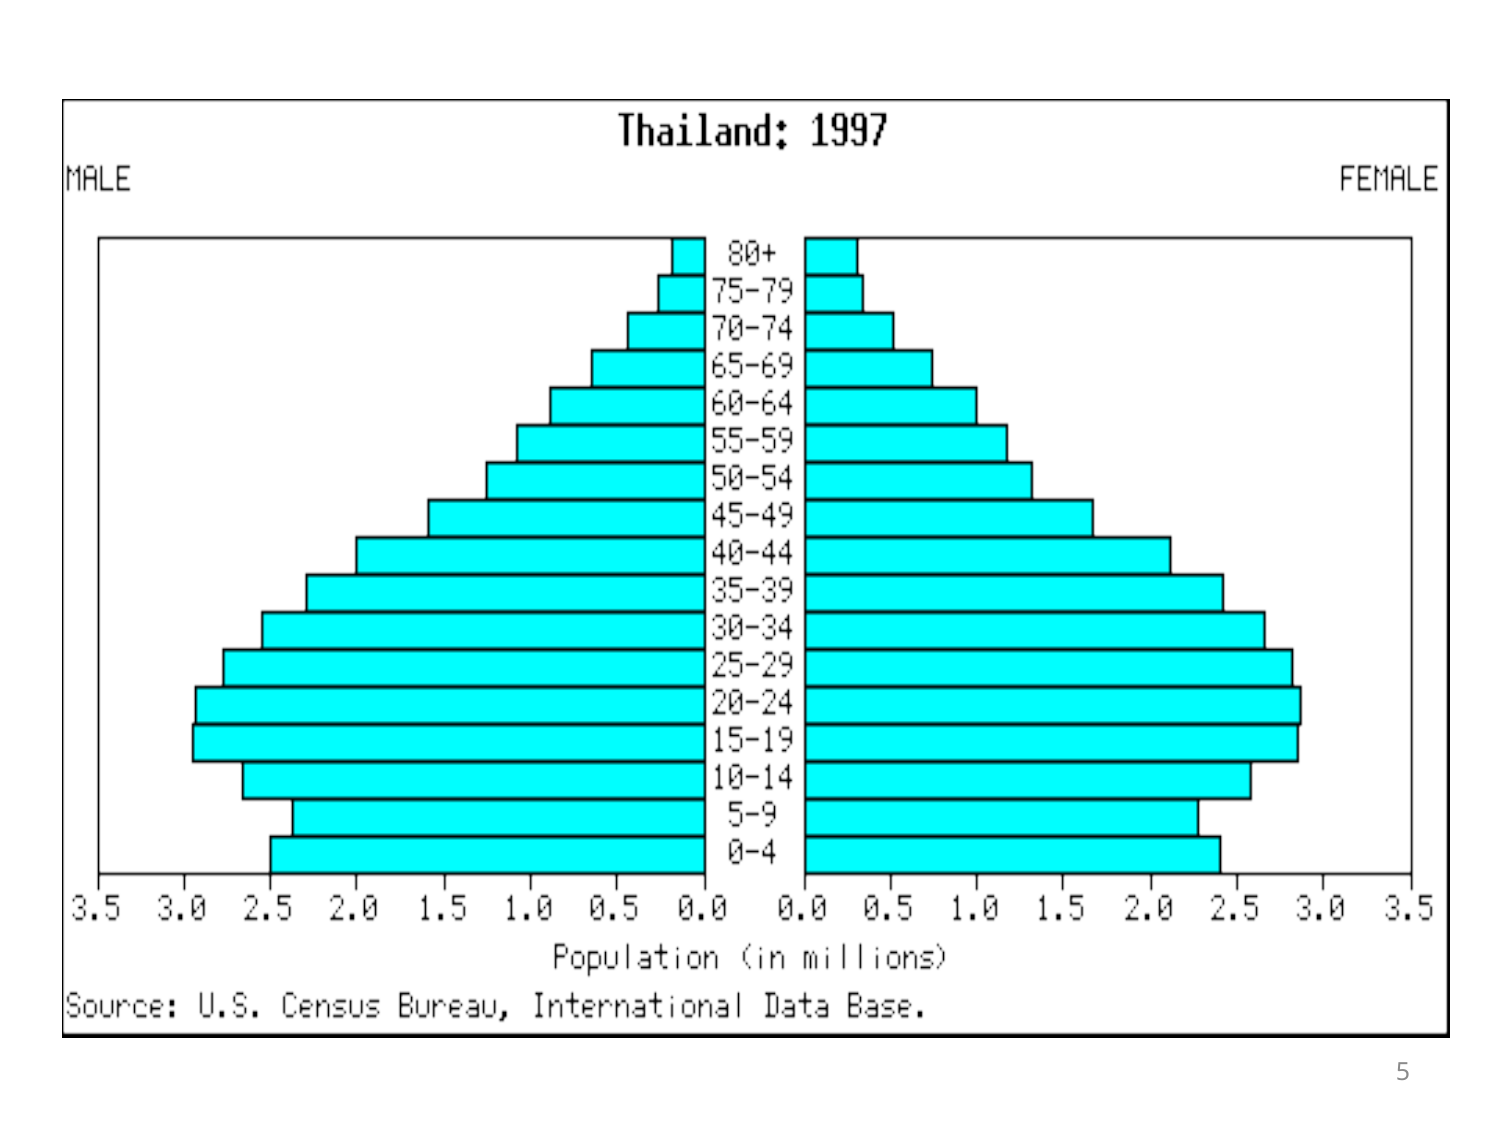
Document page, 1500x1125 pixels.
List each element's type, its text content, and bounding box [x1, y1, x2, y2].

slide_number 5 [1074, 1048, 1425, 1103]
picture [62, 99, 1451, 1038]
